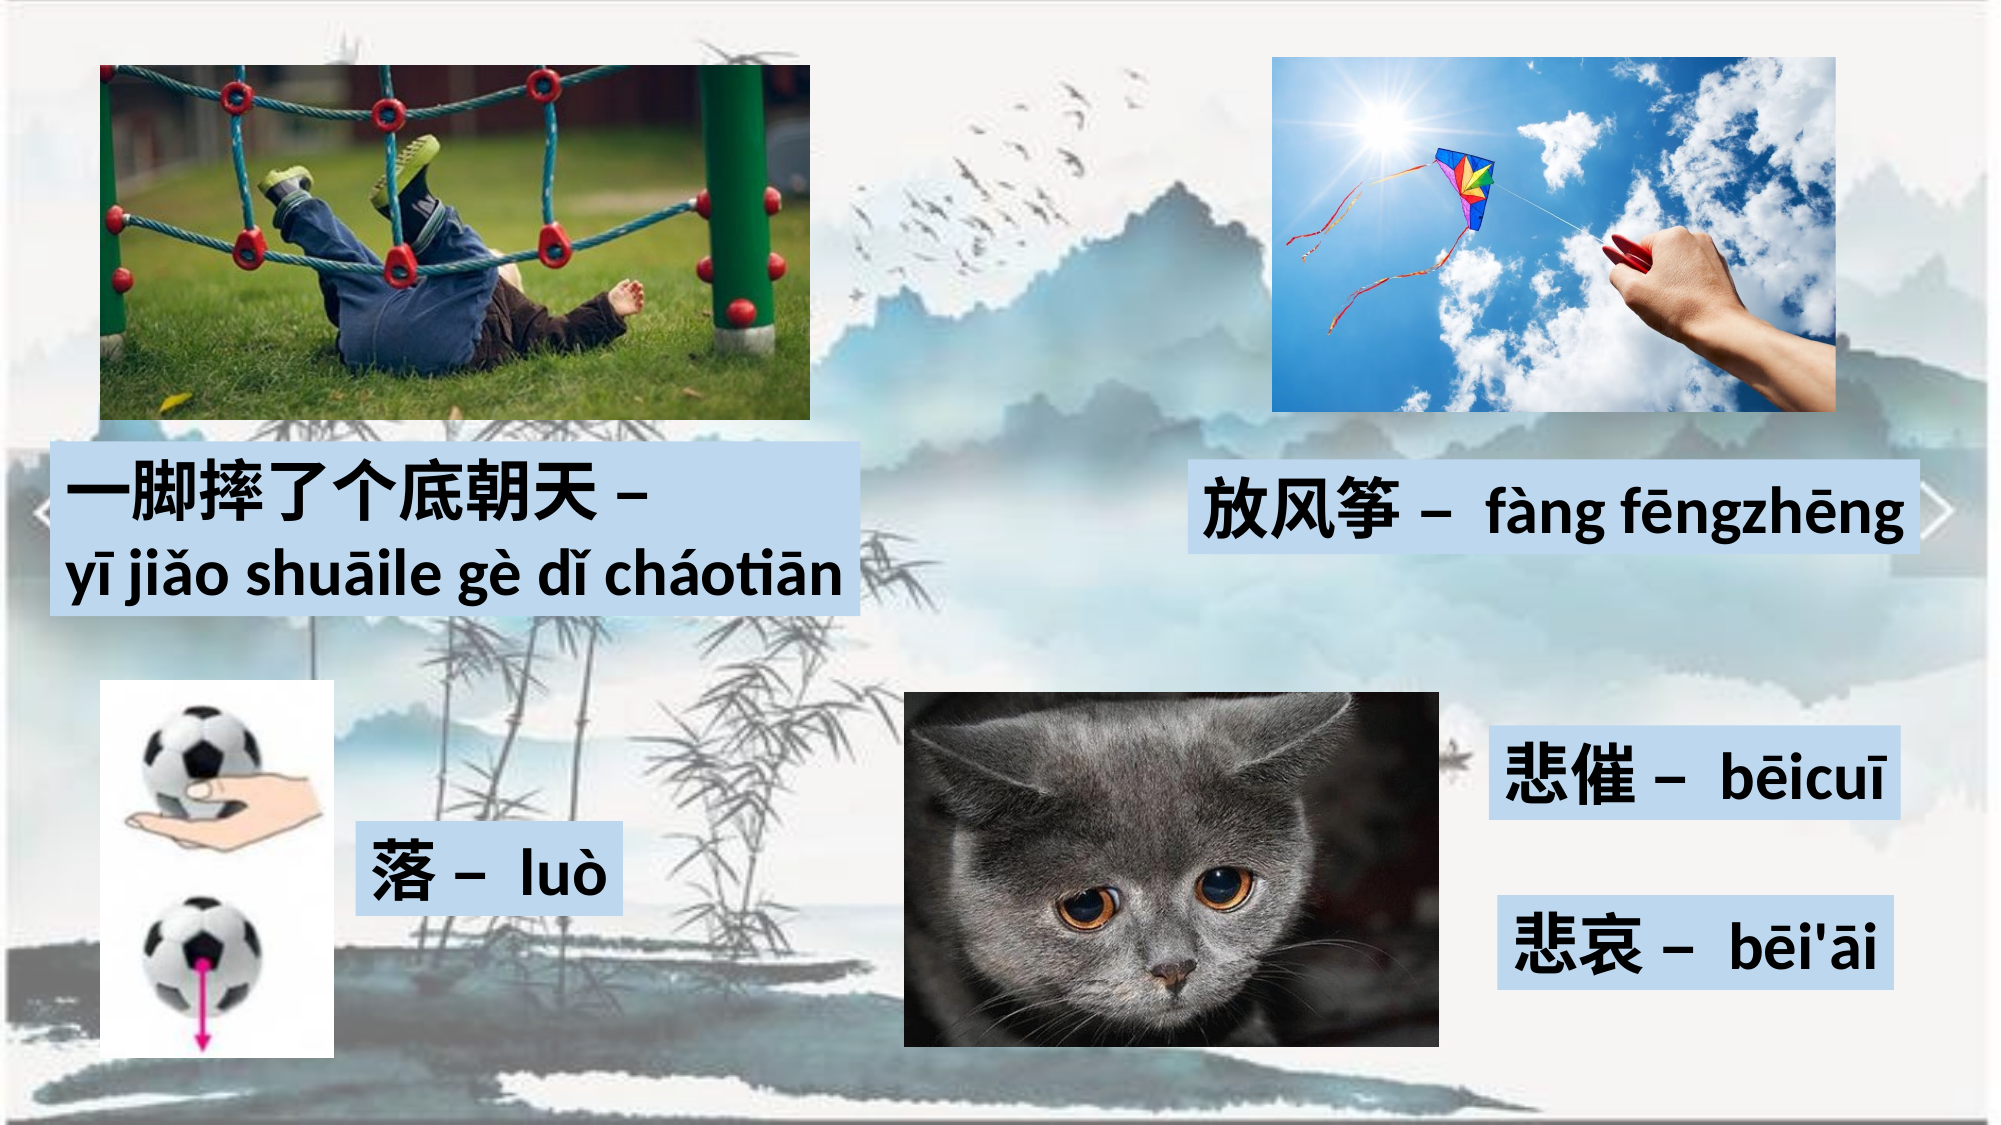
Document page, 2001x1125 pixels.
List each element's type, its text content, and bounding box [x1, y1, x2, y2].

picture [100, 680, 334, 1058]
picture [903, 691, 1439, 1047]
text_box 悲哀 – bēi'āi [1497, 895, 1894, 990]
text_box 落 – luò [355, 821, 623, 916]
text_box 放风筝 – fàng fēngzhēng [1187, 459, 1921, 555]
text_box 一脚摔了个底朝天 – yī jiǎo shuāile gè dǐ cháotiān [50, 441, 861, 617]
picture [1272, 57, 1836, 412]
picture [100, 65, 810, 420]
text_box 悲催 – bēicuī [1488, 725, 1901, 820]
